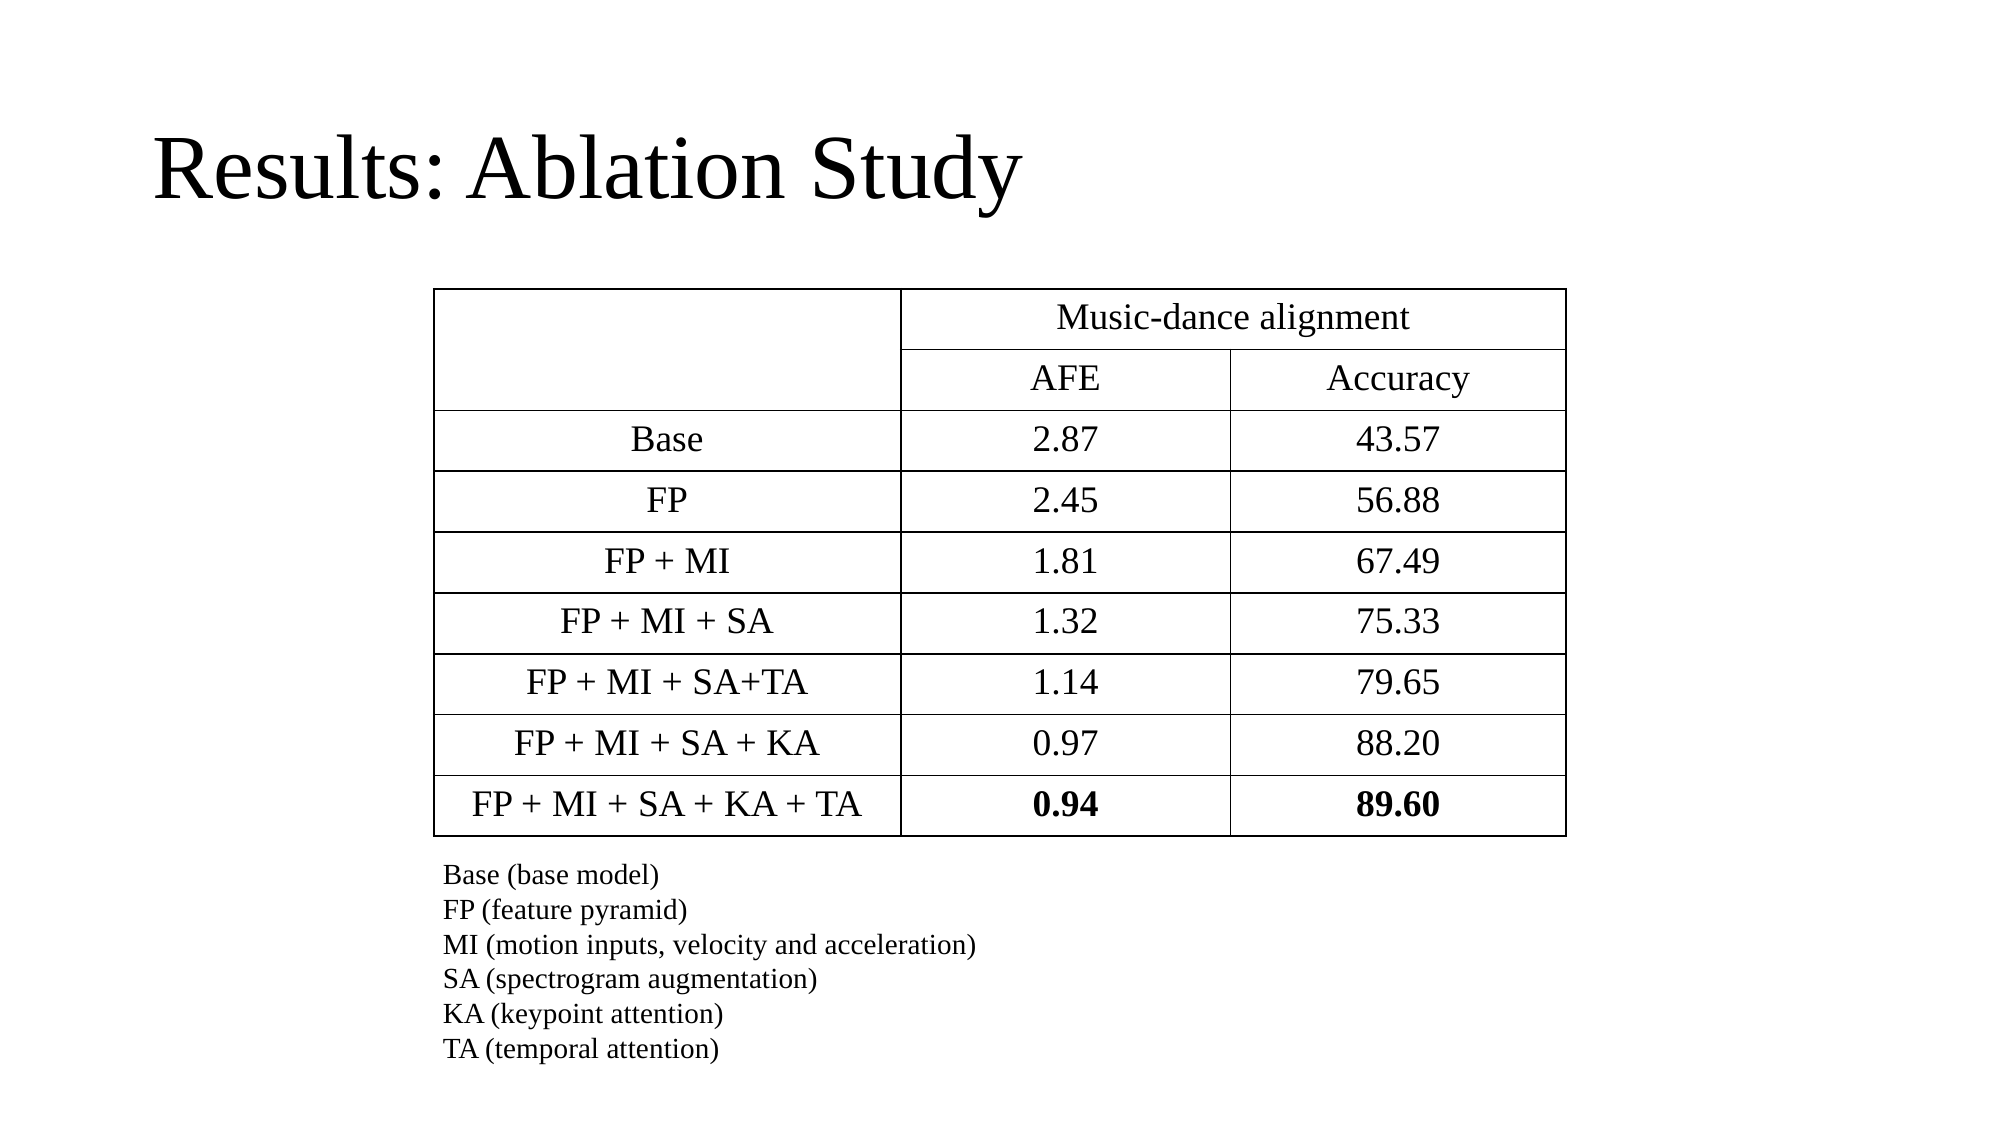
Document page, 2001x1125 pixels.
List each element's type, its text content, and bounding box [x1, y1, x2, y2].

table_cell 56.88 [1231, 472, 1565, 531]
table_cell FP + MI + SA + KA + TA [435, 776, 900, 835]
table_cell 67.49 [1231, 533, 1565, 592]
table_cell AFE [902, 350, 1230, 410]
table_cell 1.32 [902, 594, 1230, 653]
table_cell 1.81 [902, 533, 1230, 592]
table_cell FP + MI [435, 533, 900, 592]
table_cell Accuracy [1231, 350, 1565, 410]
table_cell 0.94 [902, 776, 1230, 835]
table_cell 43.57 [1231, 411, 1565, 470]
table_cell 89.60 [1231, 776, 1565, 835]
table_cell 2.45 [902, 472, 1230, 531]
table_header [435, 290, 900, 410]
table_cell 79.65 [1231, 655, 1565, 714]
title Results: Ablation Study [137, 59, 1863, 278]
table_cell Base [435, 411, 900, 470]
table_cell FP [435, 472, 900, 531]
table_cell FP + MI + SA + KA [435, 715, 900, 775]
table_cell 0.97 [902, 715, 1230, 775]
table_cell 2.87 [902, 411, 1230, 470]
table_header Music-dance alignment [902, 290, 1565, 349]
table_cell 1.14 [902, 655, 1230, 714]
table_cell FP + MI + SA [435, 594, 900, 653]
text_box Base (base model) FP (feature pyramid) MI (motion inputs, velocity and acceleration) SA (spectrogram augmentation) KA (keypoint attention) TA (temporal attention) [428, 847, 1000, 1073]
table_cell 88.20 [1231, 715, 1565, 775]
table_cell FP + MI + SA+TA [435, 655, 900, 714]
table_cell 75.33 [1231, 594, 1565, 653]
